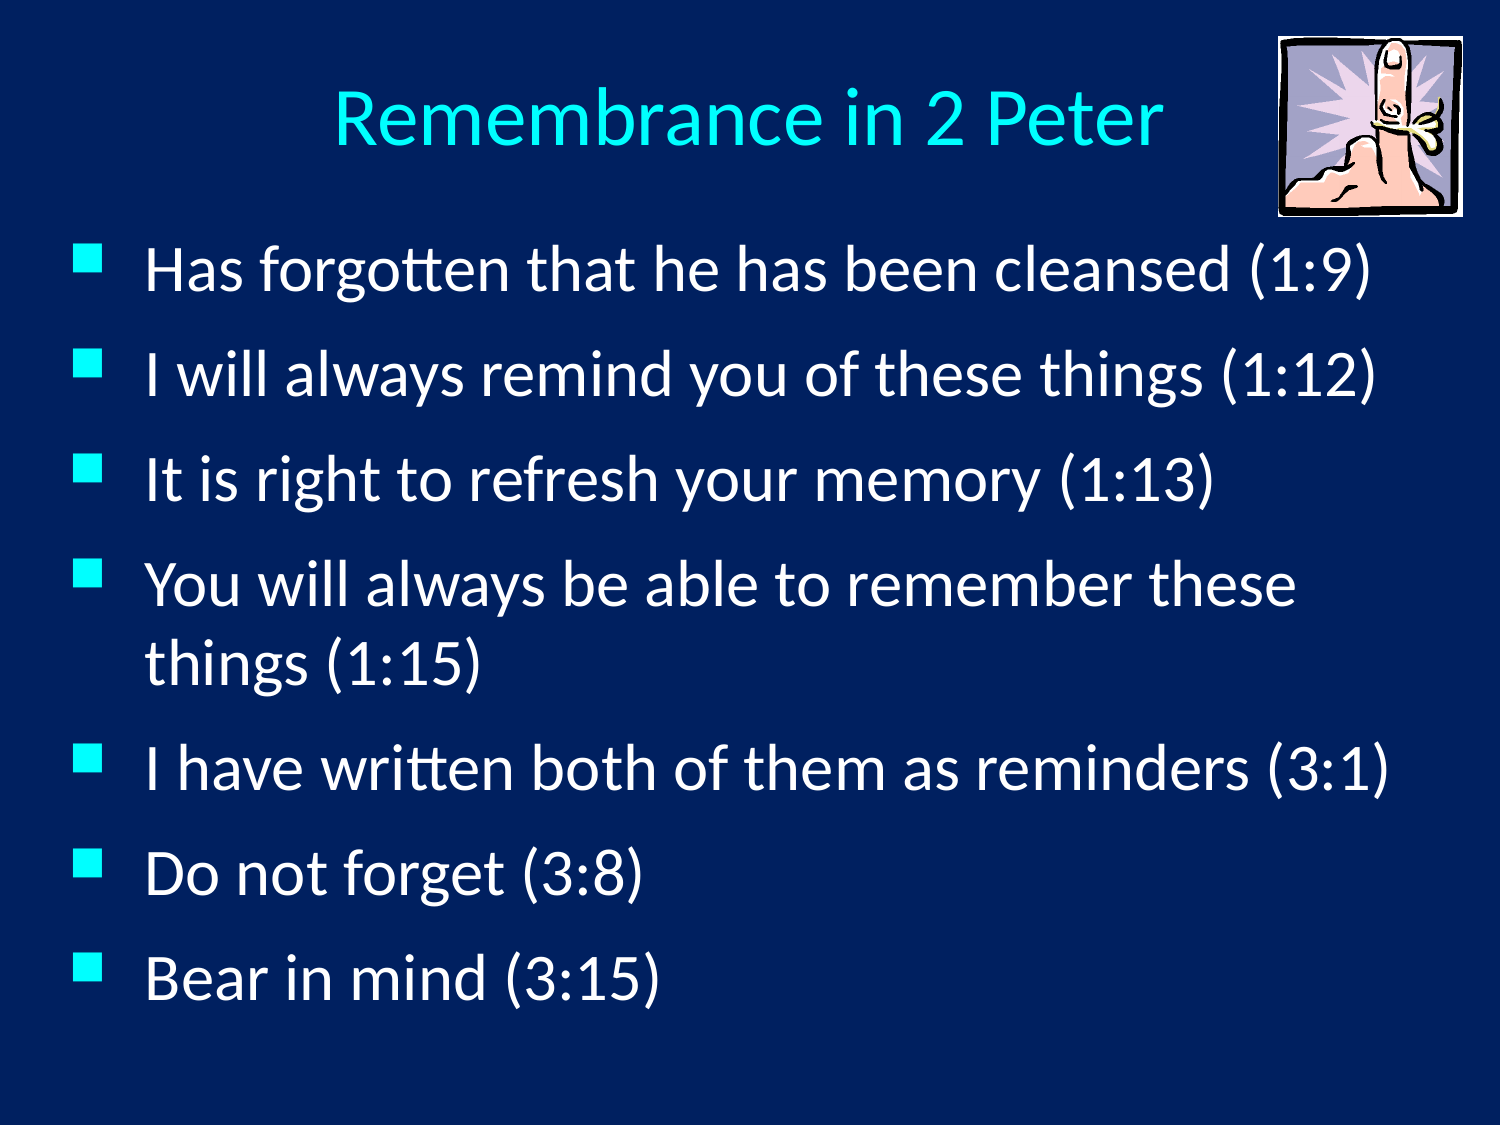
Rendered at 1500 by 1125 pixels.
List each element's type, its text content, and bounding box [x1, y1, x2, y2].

picture [1278, 36, 1463, 218]
list Has forgotten that he has been cleansed (1:9) I will always remind you of these things (1:12) It is right to refresh your memory (1:13) You will always be able to remember these things (1:15) I have written both of them as reminders (3:1) Do not forget (3:8) Bear in mind (3:15) [53, 216, 1447, 1076]
title Remembrance in 2 Peter [262, 37, 1238, 188]
